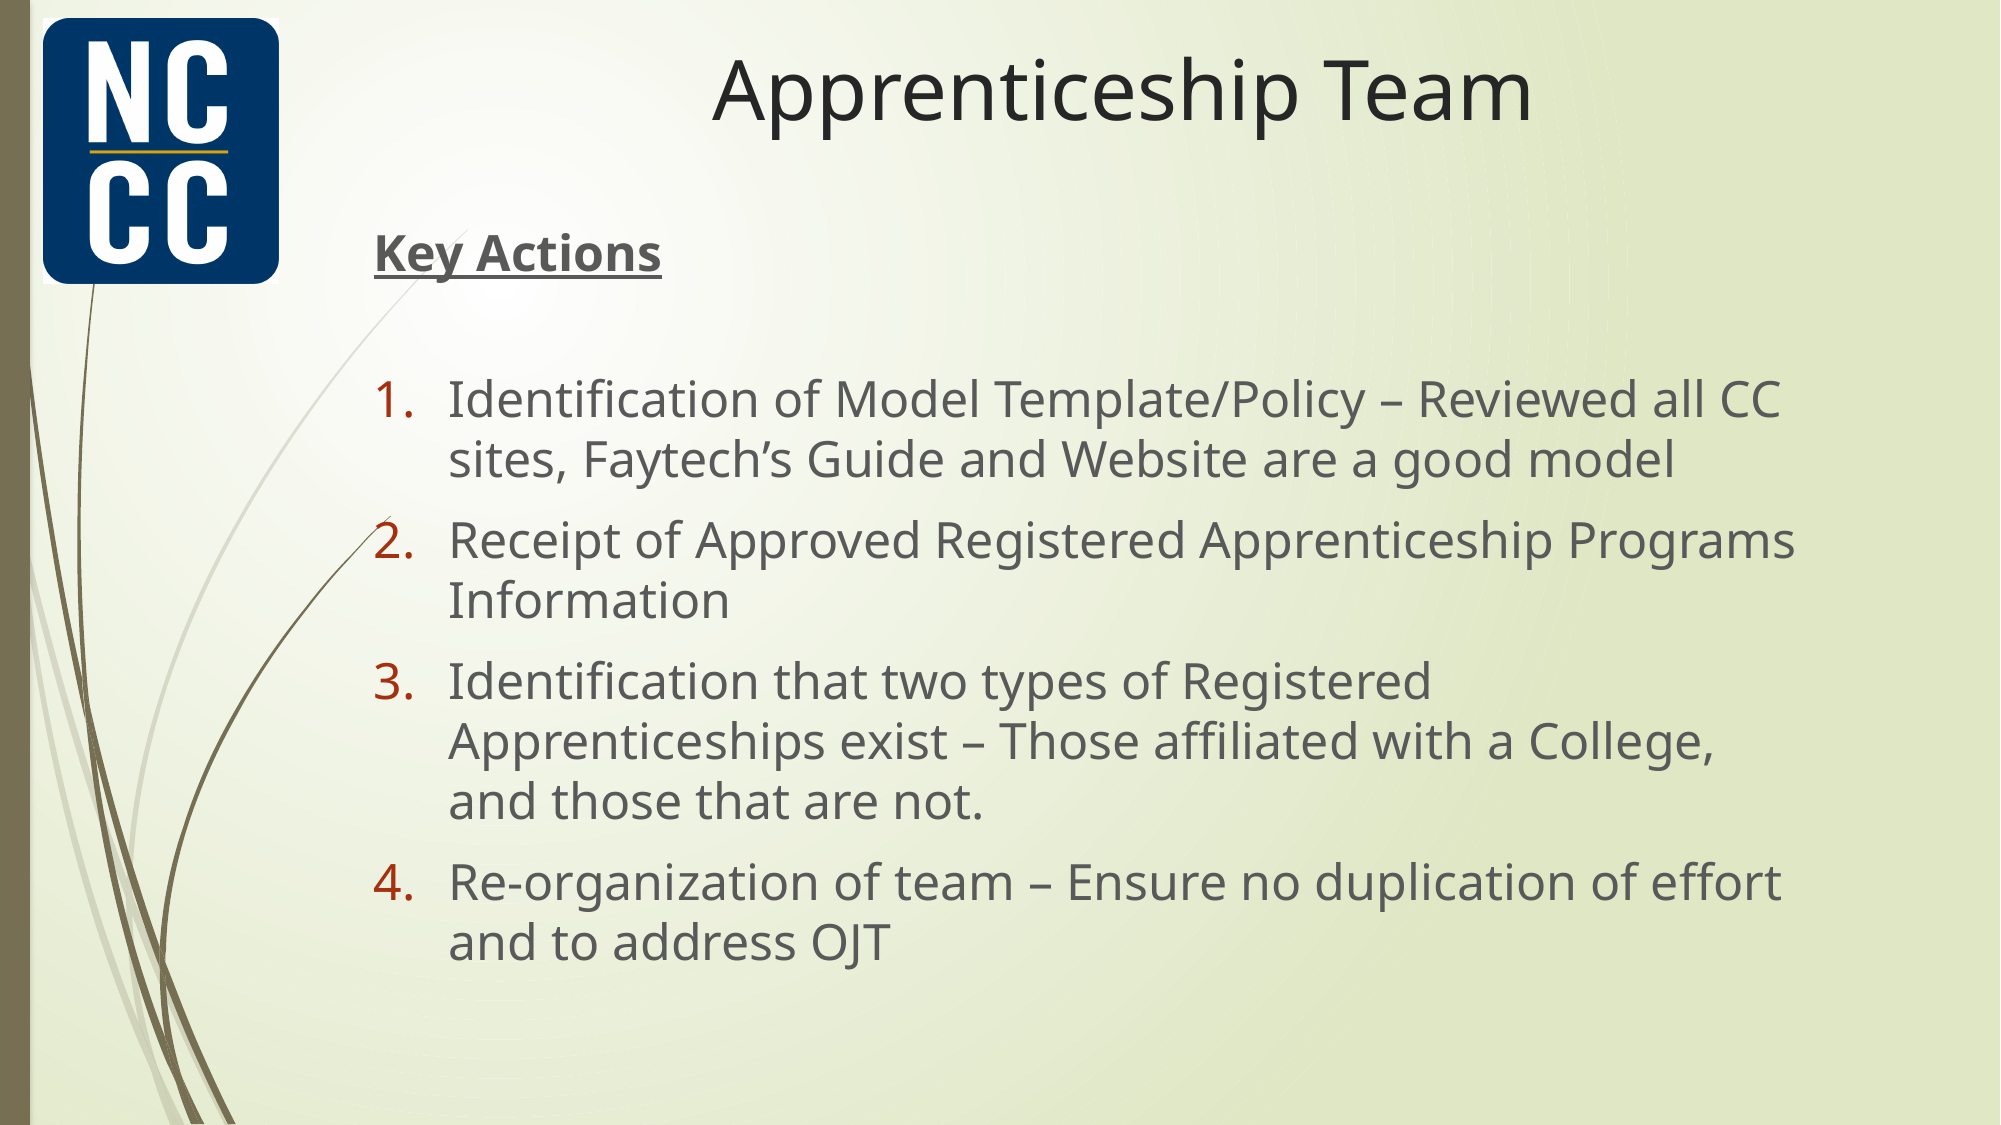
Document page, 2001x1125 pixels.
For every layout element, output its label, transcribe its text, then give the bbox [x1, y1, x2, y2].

title Apprenticeship Team [291, 29, 1958, 986]
picture [43, 18, 279, 284]
subtitle Key Actions Identification of Model Template/Policy – Reviewed all CC sites, Faytech’s Guide and Website are a good model Receipt of Approved Registered Apprenticeship Programs Information Identification that two types of Registered Apprenticeships exist – Those affiliated with a College, and those that are not. Re-organization of team – Ensure no duplication of effort and to address OJT [358, 213, 1815, 344]
